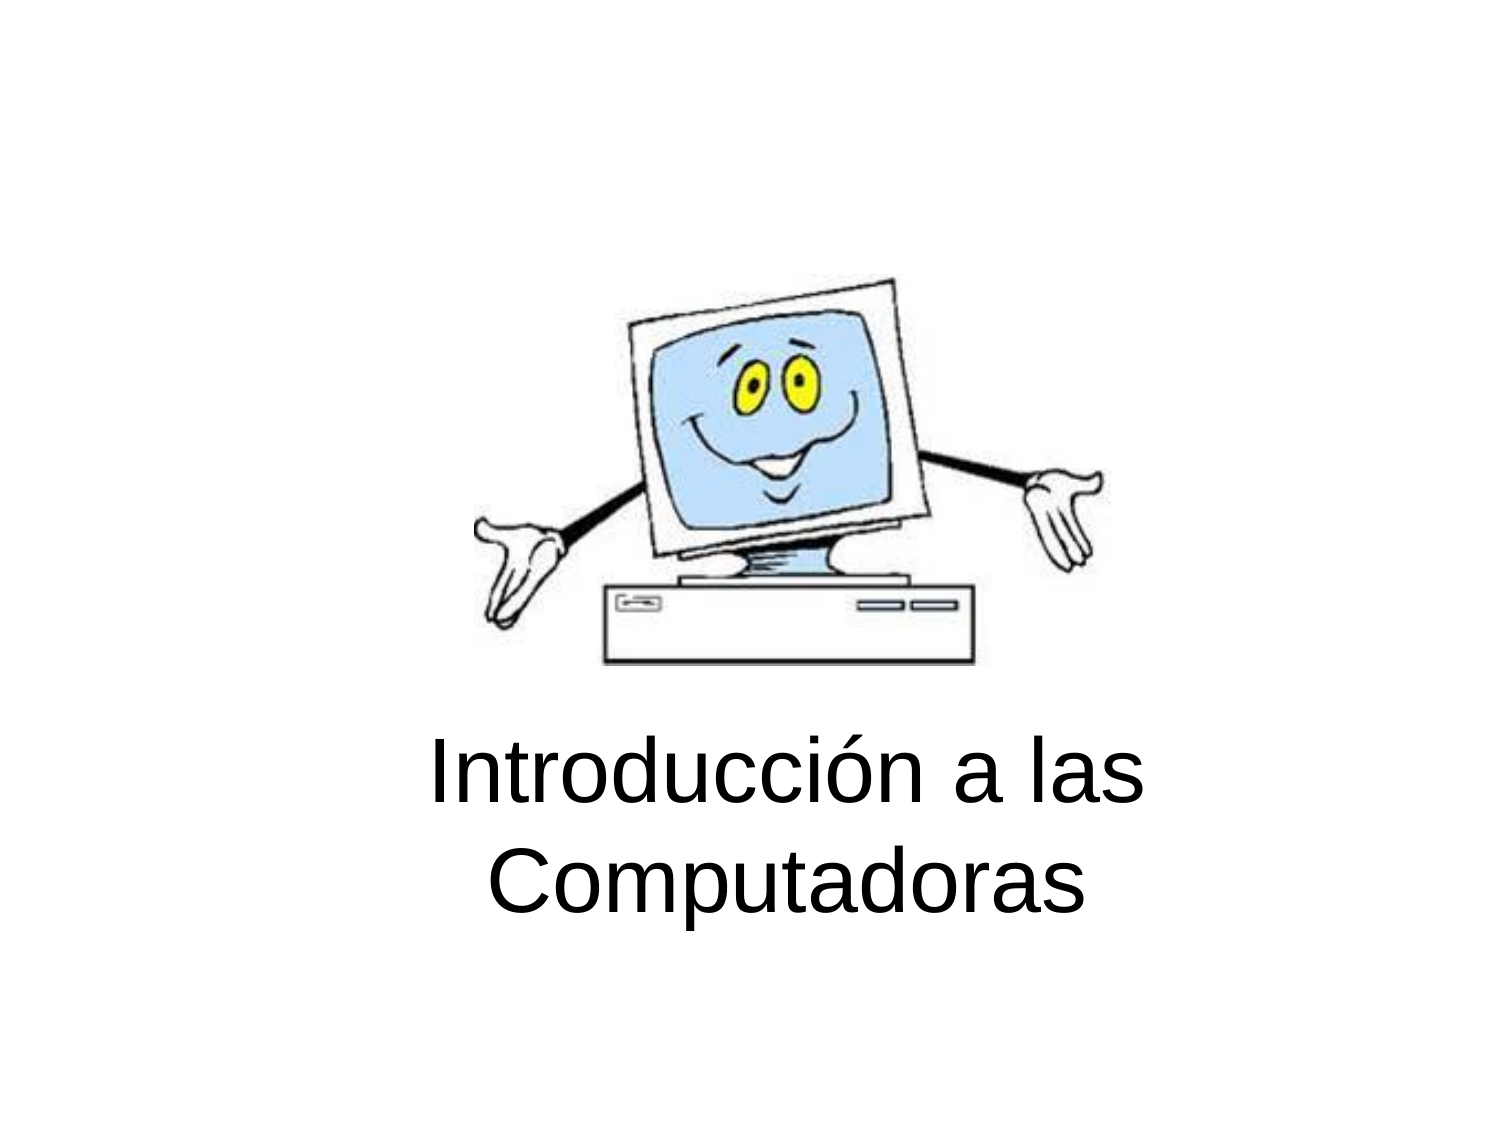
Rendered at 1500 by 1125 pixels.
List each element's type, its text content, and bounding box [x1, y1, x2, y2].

text_box Introducción a las Computadoras [149, 699, 1425, 942]
picture [474, 274, 1111, 666]
